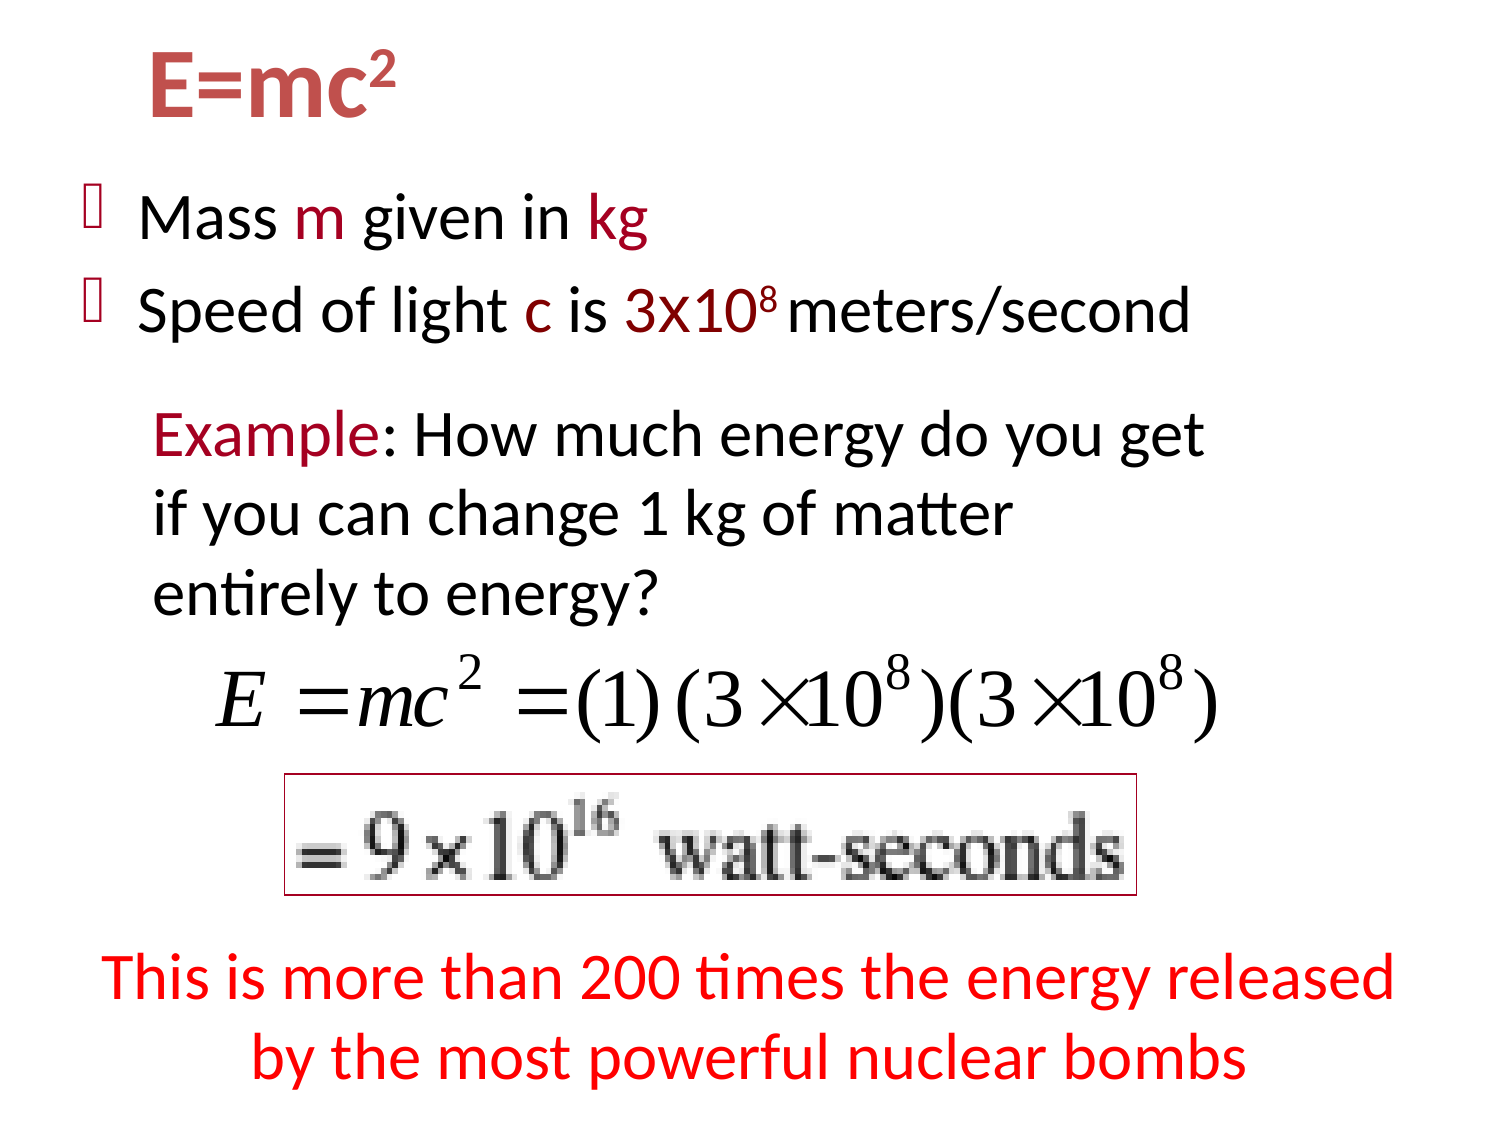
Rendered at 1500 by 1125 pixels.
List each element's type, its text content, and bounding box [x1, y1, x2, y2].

text_box This is more than 200 times the energy released by the most powerful nuclear bombs [66, 925, 1433, 1101]
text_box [284, 774, 1136, 895]
list Mass m given in kg Speed of light c is 3x108 meters/second [66, 165, 1342, 391]
title E=mc2 [32, 0, 513, 172]
text_box Example: How much energy do you get if you can change 1 kg of matter entirely to energy? [137, 381, 1225, 637]
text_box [199, 628, 1235, 765]
